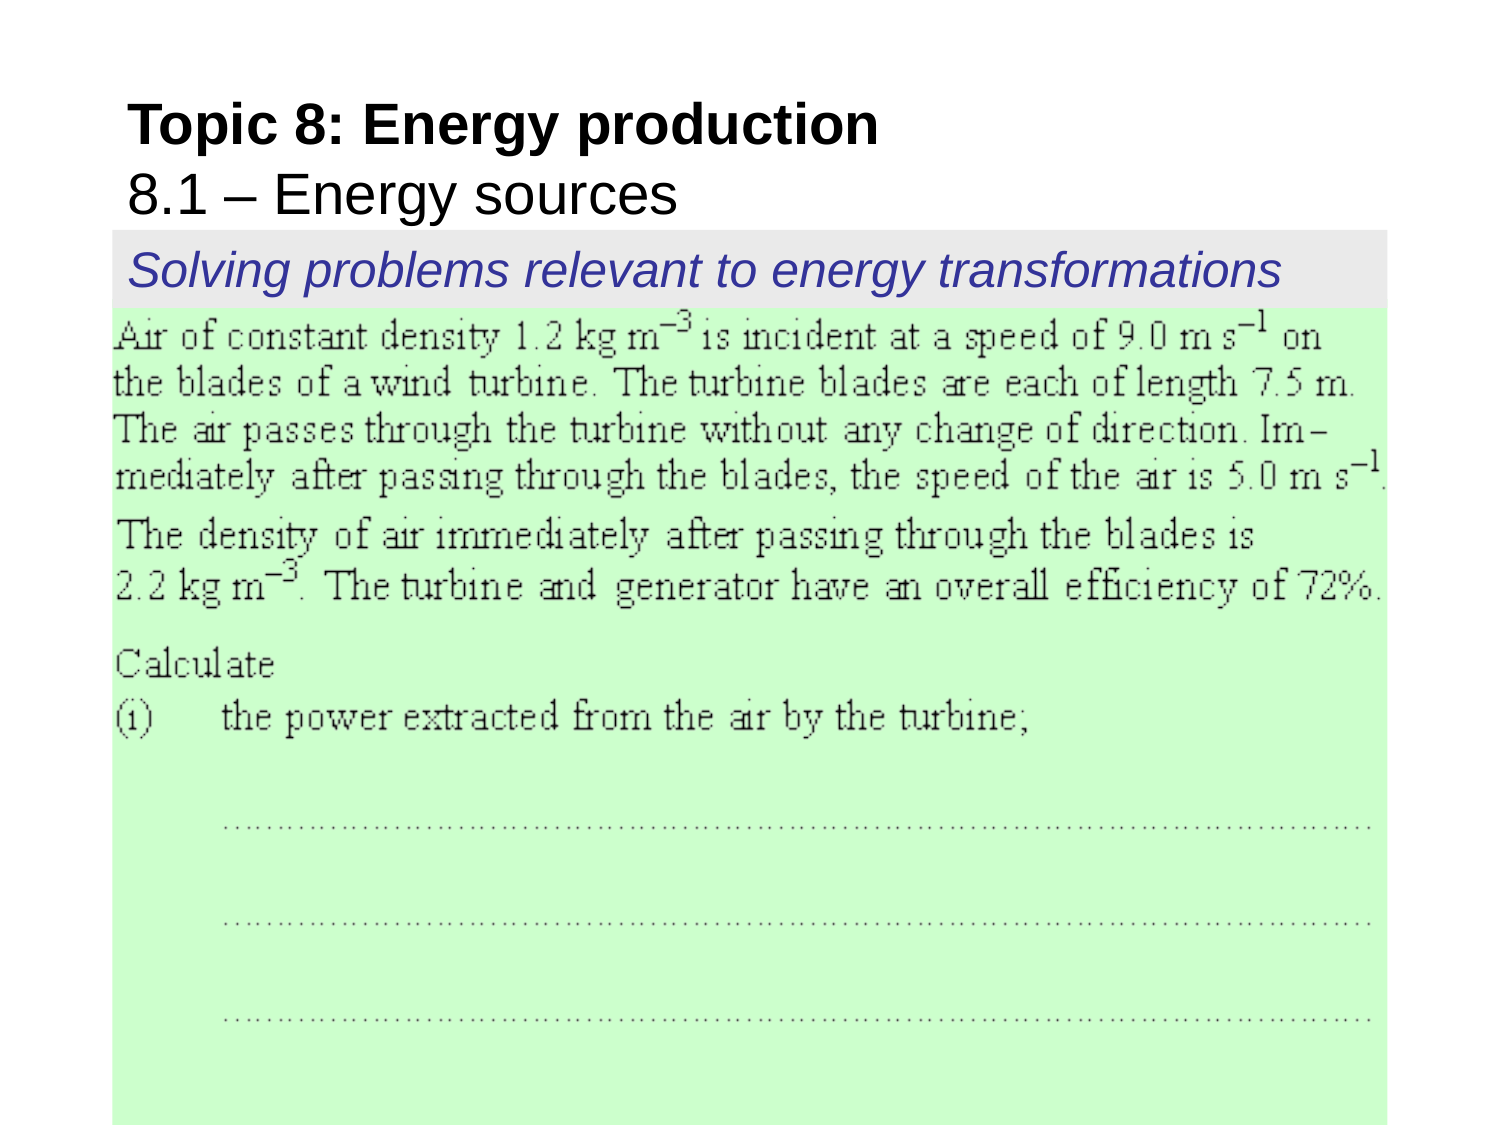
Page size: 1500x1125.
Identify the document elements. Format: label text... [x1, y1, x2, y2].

picture [105, 638, 1377, 1041]
text_box Solving problems relevant to energy transformations [112, 229, 1388, 303]
picture [109, 304, 1392, 616]
text_box [112, 623, 1388, 1125]
title Topic 8: Energy production 8.1 – Energy sources [112, 87, 1388, 225]
